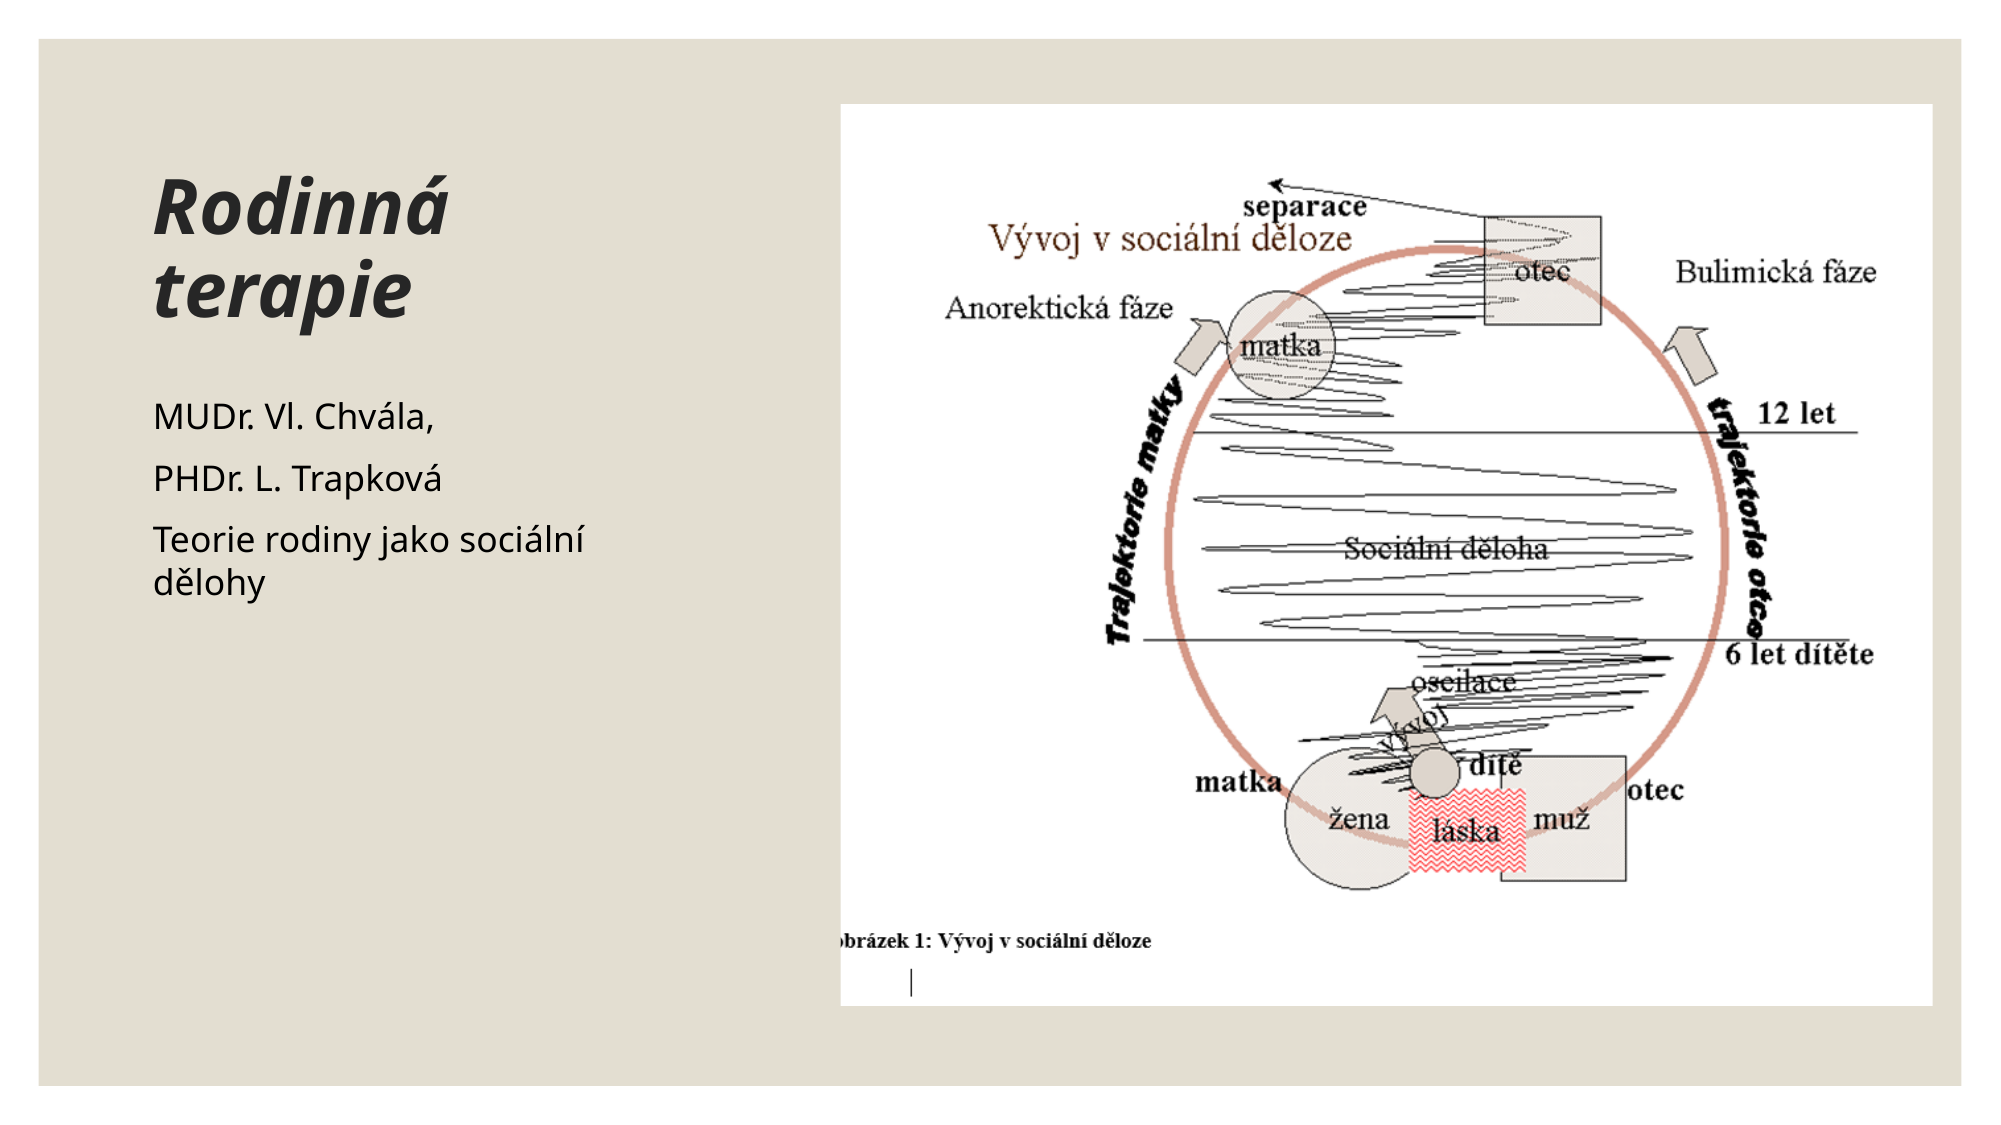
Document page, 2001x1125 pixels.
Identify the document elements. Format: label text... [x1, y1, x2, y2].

title Rodinná terapie [138, 160, 698, 342]
picture [840, 103, 1933, 1006]
list MUDr. Vl. Chvála, PHDr. L. Trapková Teorie rodiny jako sociální dělohy [138, 386, 698, 949]
